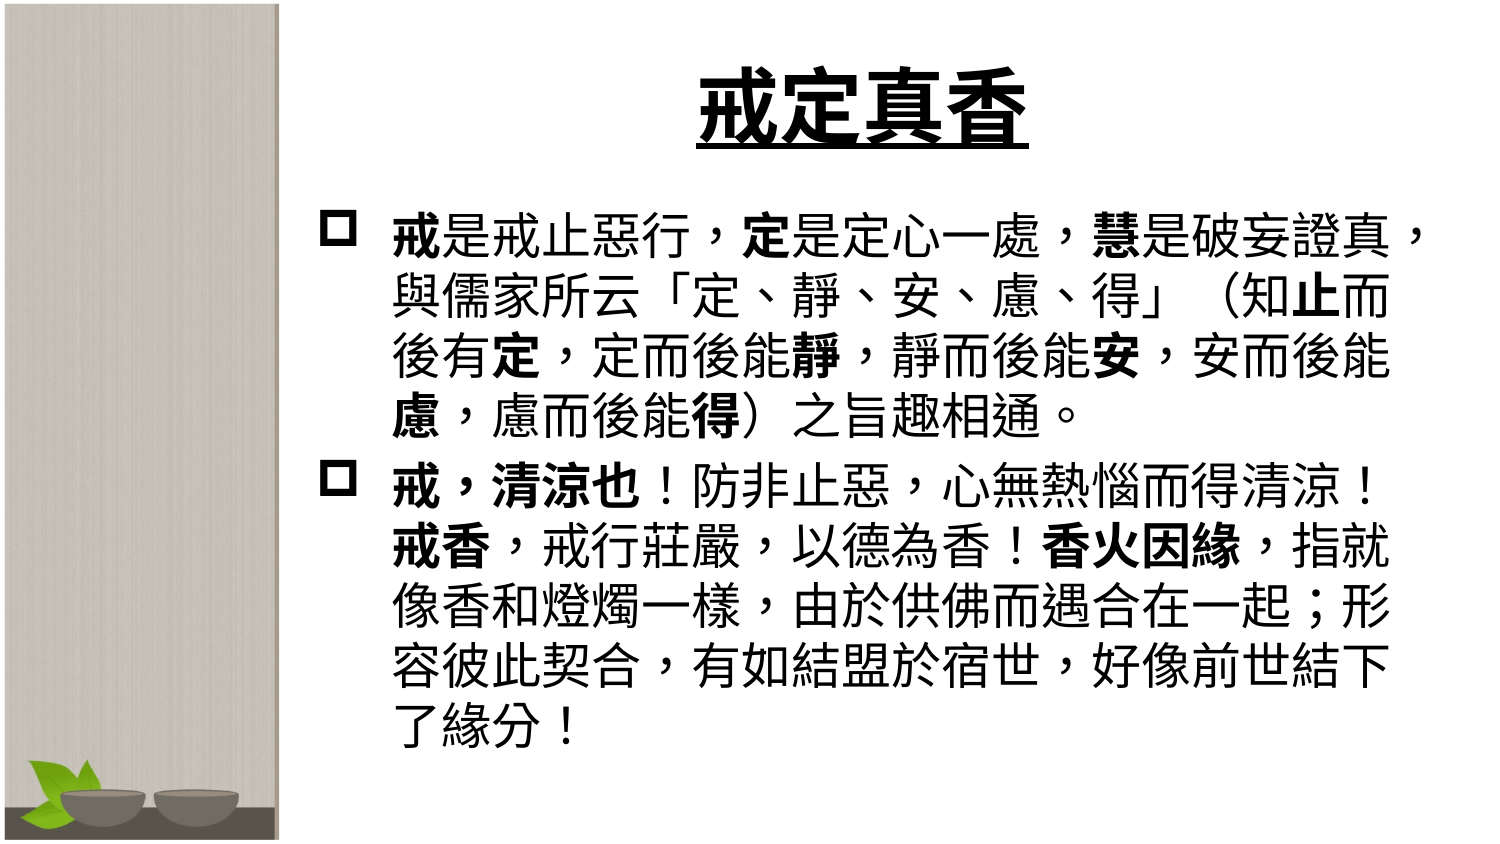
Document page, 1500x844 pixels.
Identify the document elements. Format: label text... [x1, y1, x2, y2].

list 戒是戒止惡行，定是定心一處，慧是破妄證真，與儒家所云「定、靜、安、慮、得」（知止而後有定，定而後能靜，靜而後能安，安而後能慮，慮而後能得）之旨趣相通。 戒，清涼也！防非止惡，心無熱惱而得清涼！戒香，戒行莊嚴，以德為香！香火因緣，指就像香和燈燭一樣，由於供佛而遇合在一起；形容彼此契合，有如結盟於宿世，好像前世結下了緣分！ [301, 196, 1425, 754]
title 戒定真香 [301, 33, 1425, 175]
picture [0, 0, 1500, 844]
